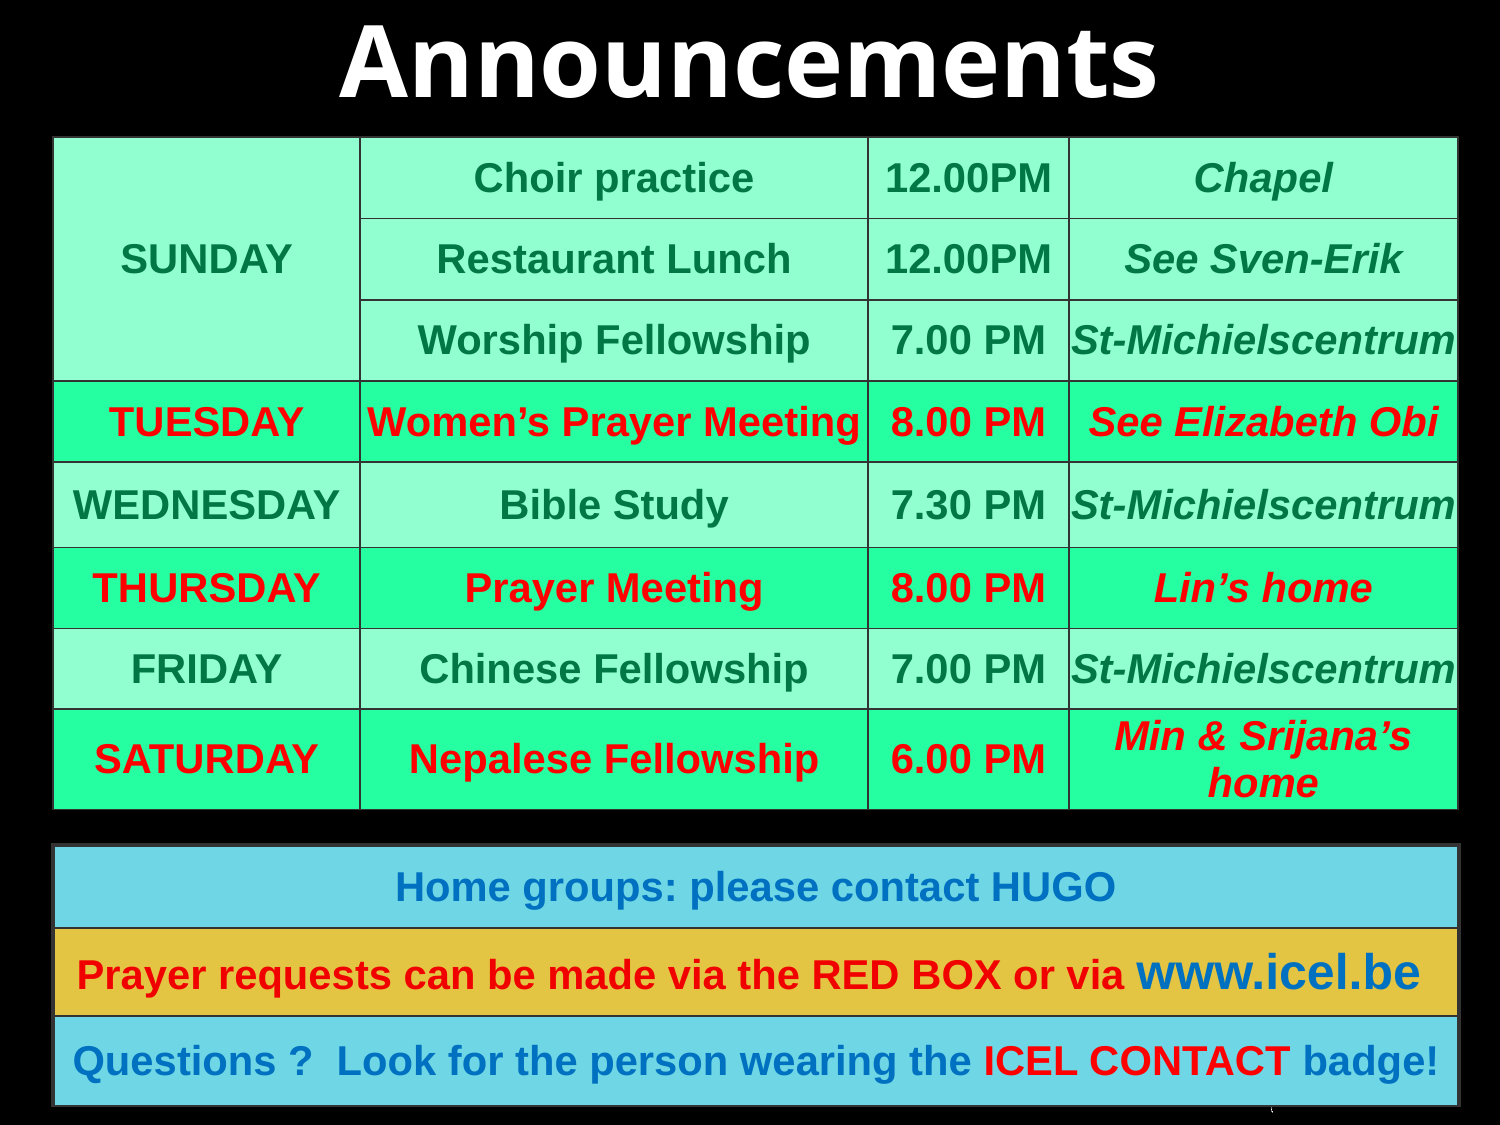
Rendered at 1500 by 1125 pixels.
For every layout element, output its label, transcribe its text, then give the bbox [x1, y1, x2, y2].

table_cell 7.30 PM [869, 463, 1068, 547]
table_cell Restaurant Lunch [361, 219, 867, 299]
table_cell 6.00 PM [869, 710, 1068, 809]
table_header SUNDAY [54, 138, 359, 380]
table_cell 7.00 PM [869, 301, 1068, 380]
table_cell Bible Study [361, 463, 867, 547]
table_cell St-Michielscentrum [1070, 463, 1457, 547]
table_header 12.00PM [869, 138, 1068, 218]
table_cell Prayer Meeting [361, 548, 867, 628]
table_cell 12.00PM [869, 219, 1068, 299]
title Announcements [75, 0, 1425, 136]
table_cell THURSDAY [54, 548, 359, 628]
table_cell See Elizabeth Obi [1070, 382, 1457, 461]
table_cell St-Michielscentrum [1070, 629, 1457, 708]
picture [1269, 1107, 1366, 1113]
table_cell 8.00 PM [869, 548, 1068, 628]
table_cell Prayer requests can be made via the RED BOX or via www.icel.be [55, 929, 1457, 1015]
table_header Choir practice [361, 138, 867, 218]
table_cell See Sven-Erik [1070, 219, 1457, 299]
table_cell Chinese Fellowship [361, 629, 867, 708]
table_cell Lin’s home [1070, 548, 1457, 628]
table_cell Min & Srijana’s home [1070, 710, 1457, 809]
table_cell WEDNESDAY [54, 463, 359, 547]
table_header Chapel [1070, 138, 1457, 218]
table_cell Nepalese Fellowship [361, 710, 867, 809]
table_cell St-Michielscentrum [1070, 301, 1457, 380]
table_cell Women’s Prayer Meeting [361, 382, 867, 461]
table_cell Worship Fellowship [361, 301, 867, 380]
table_cell 7.00 PM [869, 629, 1068, 708]
table_cell 8.00 PM [869, 382, 1068, 461]
table_cell SATURDAY [54, 710, 359, 809]
table_cell FRIDAY [54, 629, 359, 708]
table_cell Questions ? Look for the person wearing the ICEL CONTACT badge! [55, 1017, 1457, 1105]
table_header Home groups: please contact HUGO [55, 847, 1457, 927]
table_cell TUESDAY [54, 382, 359, 461]
